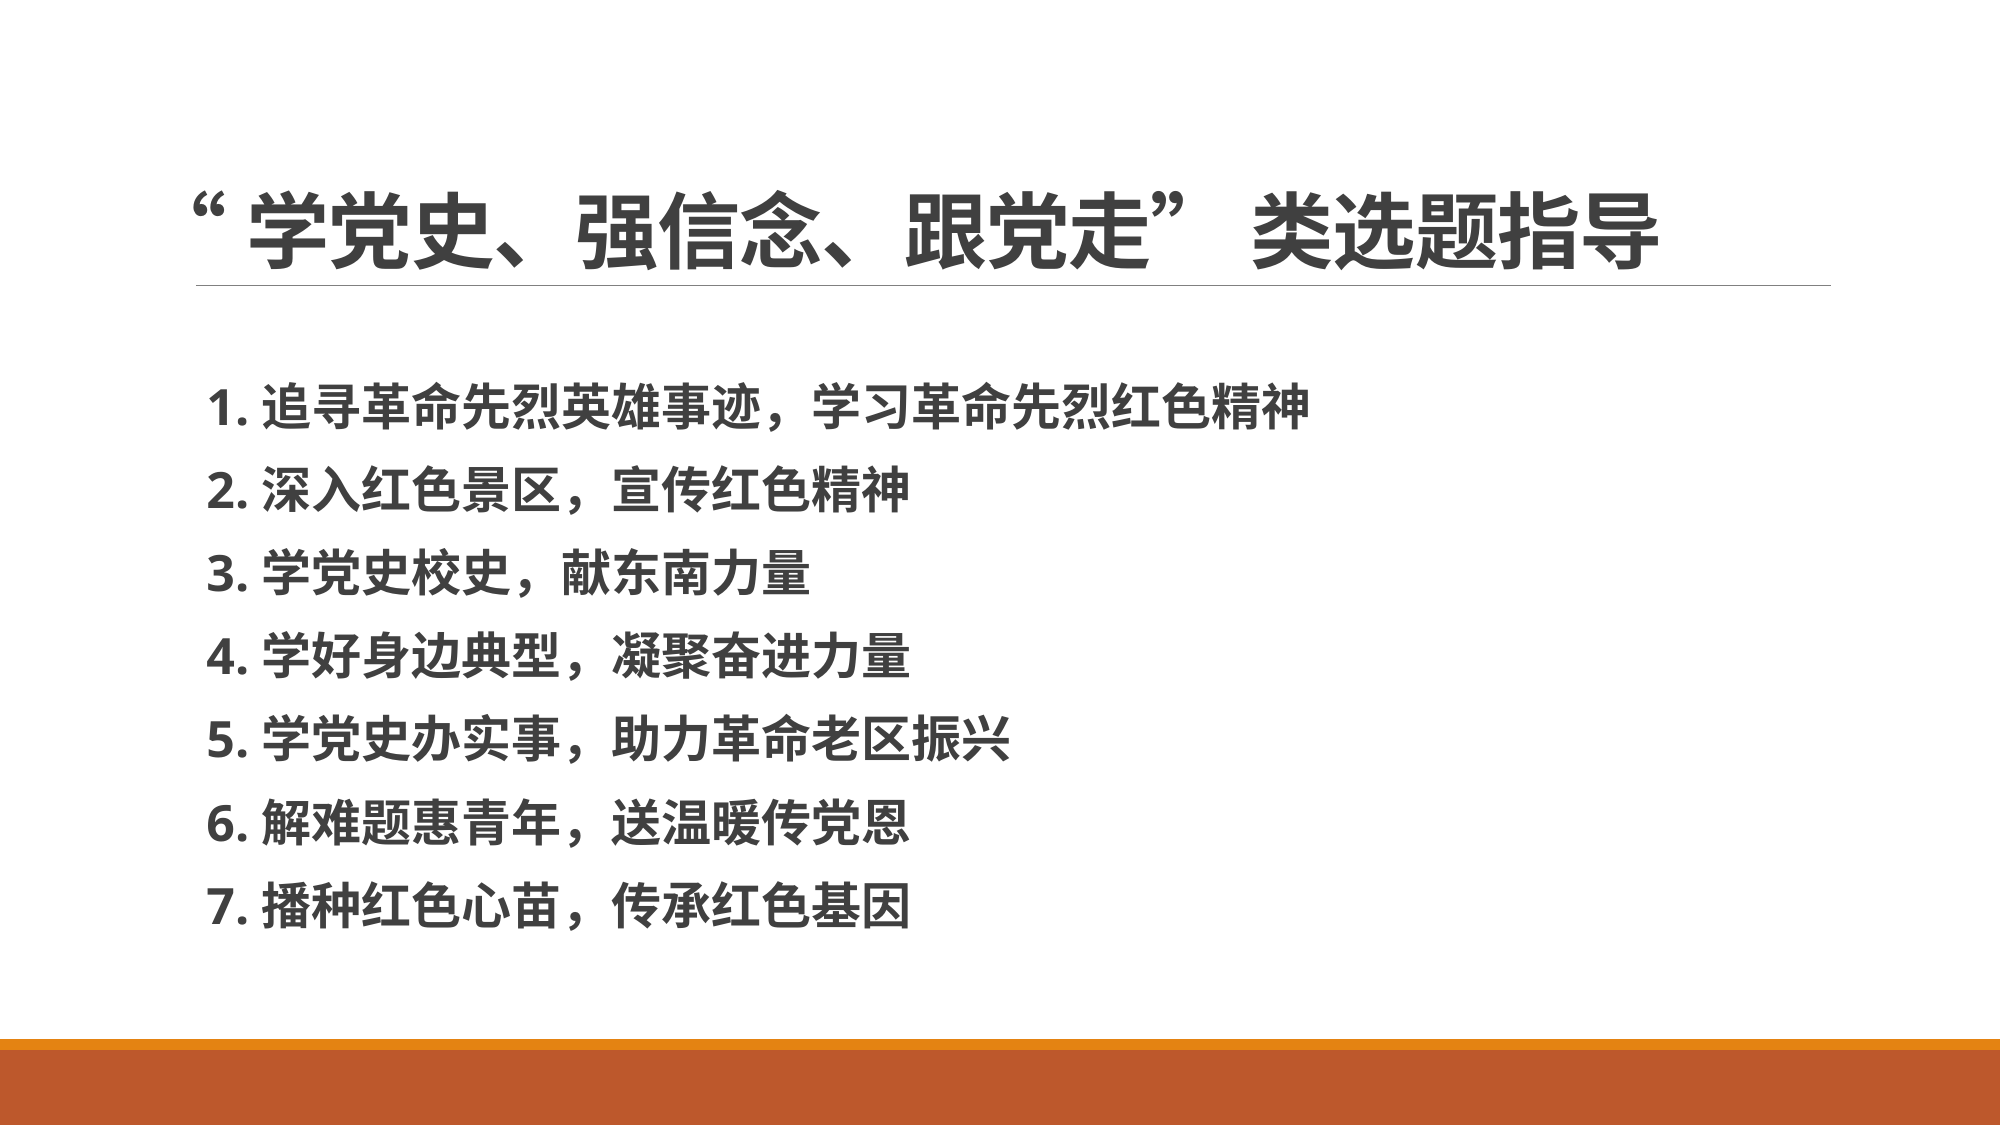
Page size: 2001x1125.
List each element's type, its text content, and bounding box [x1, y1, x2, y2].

title “学党史、强信念、跟党走” 类选题指导 [128, 164, 1779, 288]
list 1.追寻革命先烈英雄事迹，学习革命先烈红色精神 2.深入红色景区，宣传红色精神 3.学党史校史，献东南力量 4.学好身边典型，凝聚奋进力量 5.学党史办实事，助力革命老区振兴 6.解难题惠青年，送温暖传党恩 7.播种红色心苗，传承红色基因 [191, 374, 1842, 977]
